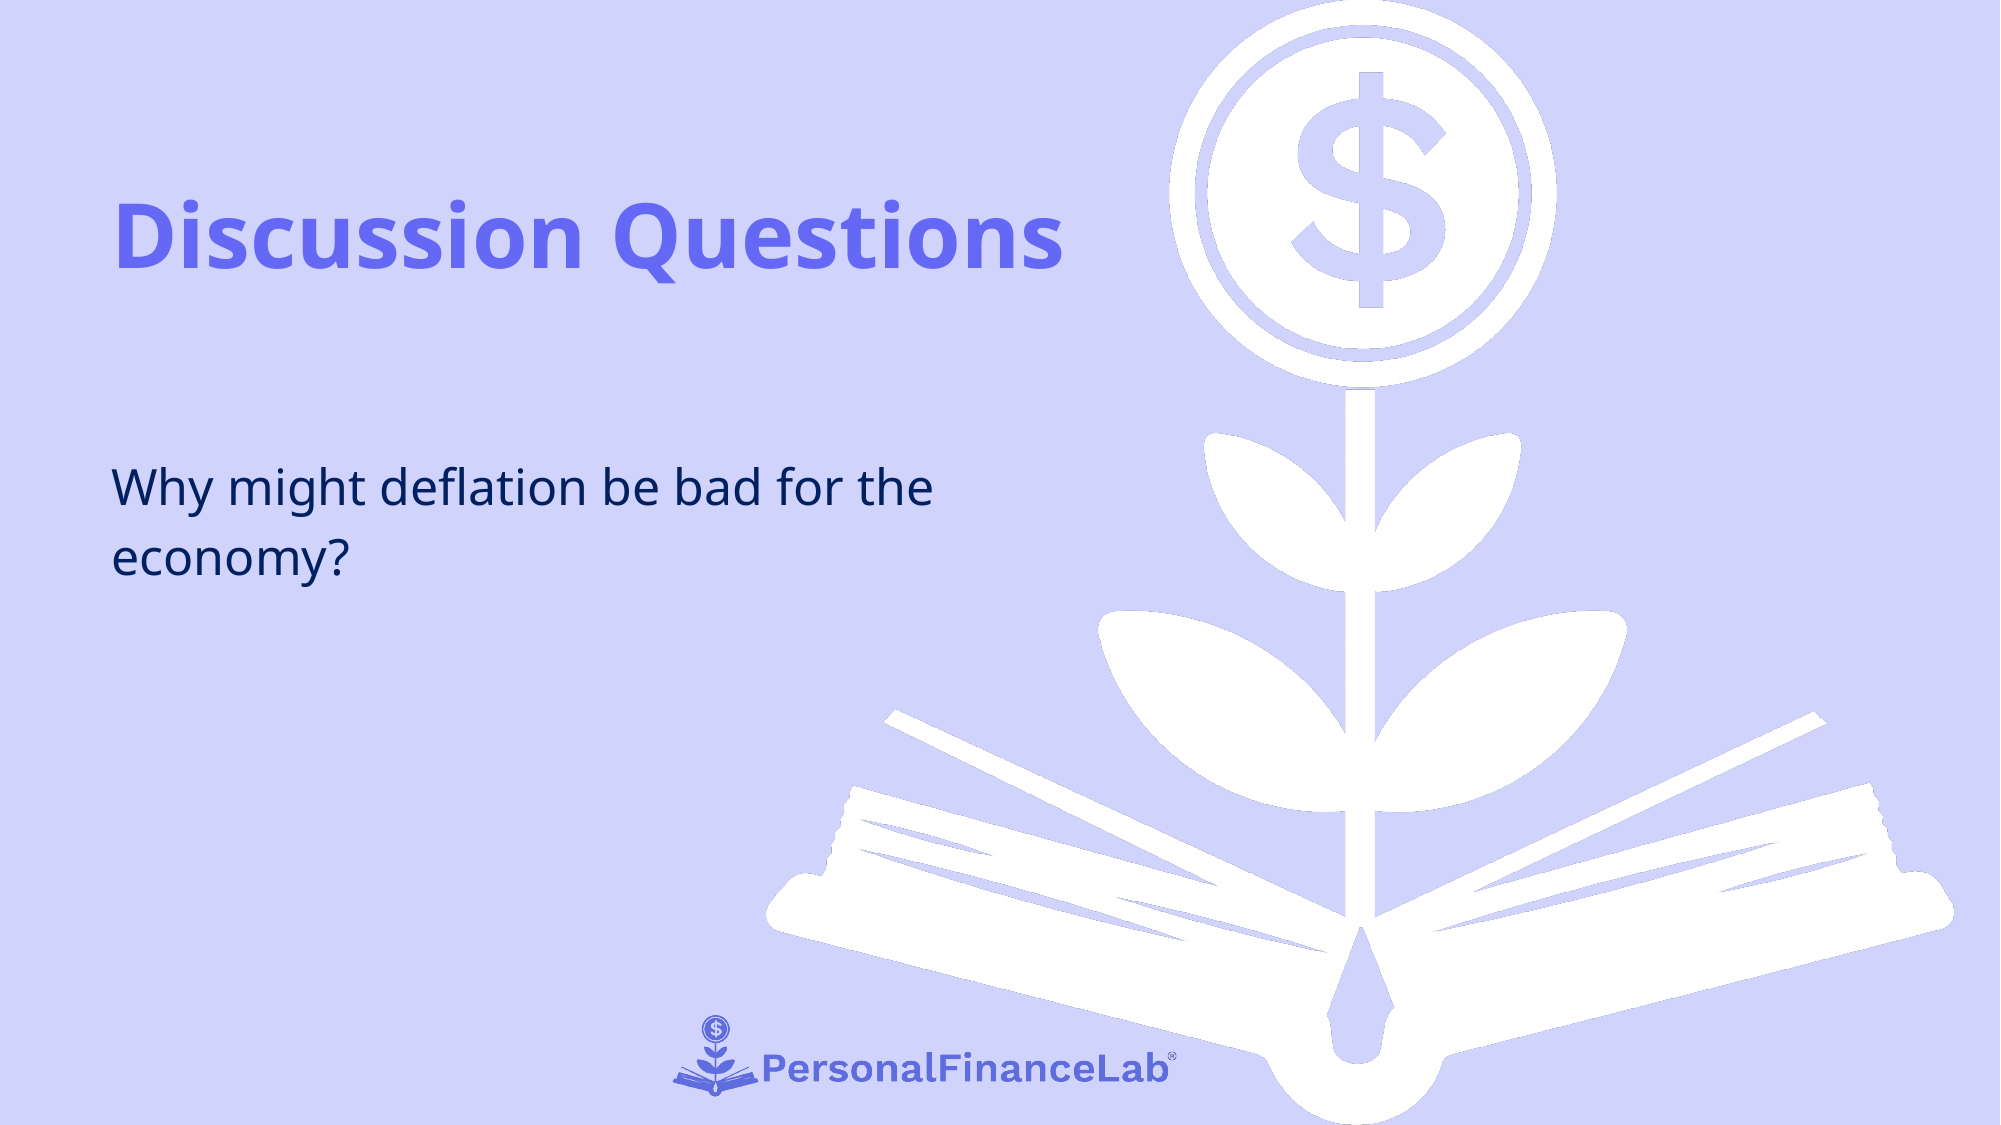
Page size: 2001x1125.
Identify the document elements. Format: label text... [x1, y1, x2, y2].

title Discussion Questions [96, 104, 1132, 296]
text_box [735, 1046, 1203, 1113]
list Why might deflation be bad for the economy? [96, 439, 1000, 686]
picture [671, 0, 1954, 1125]
